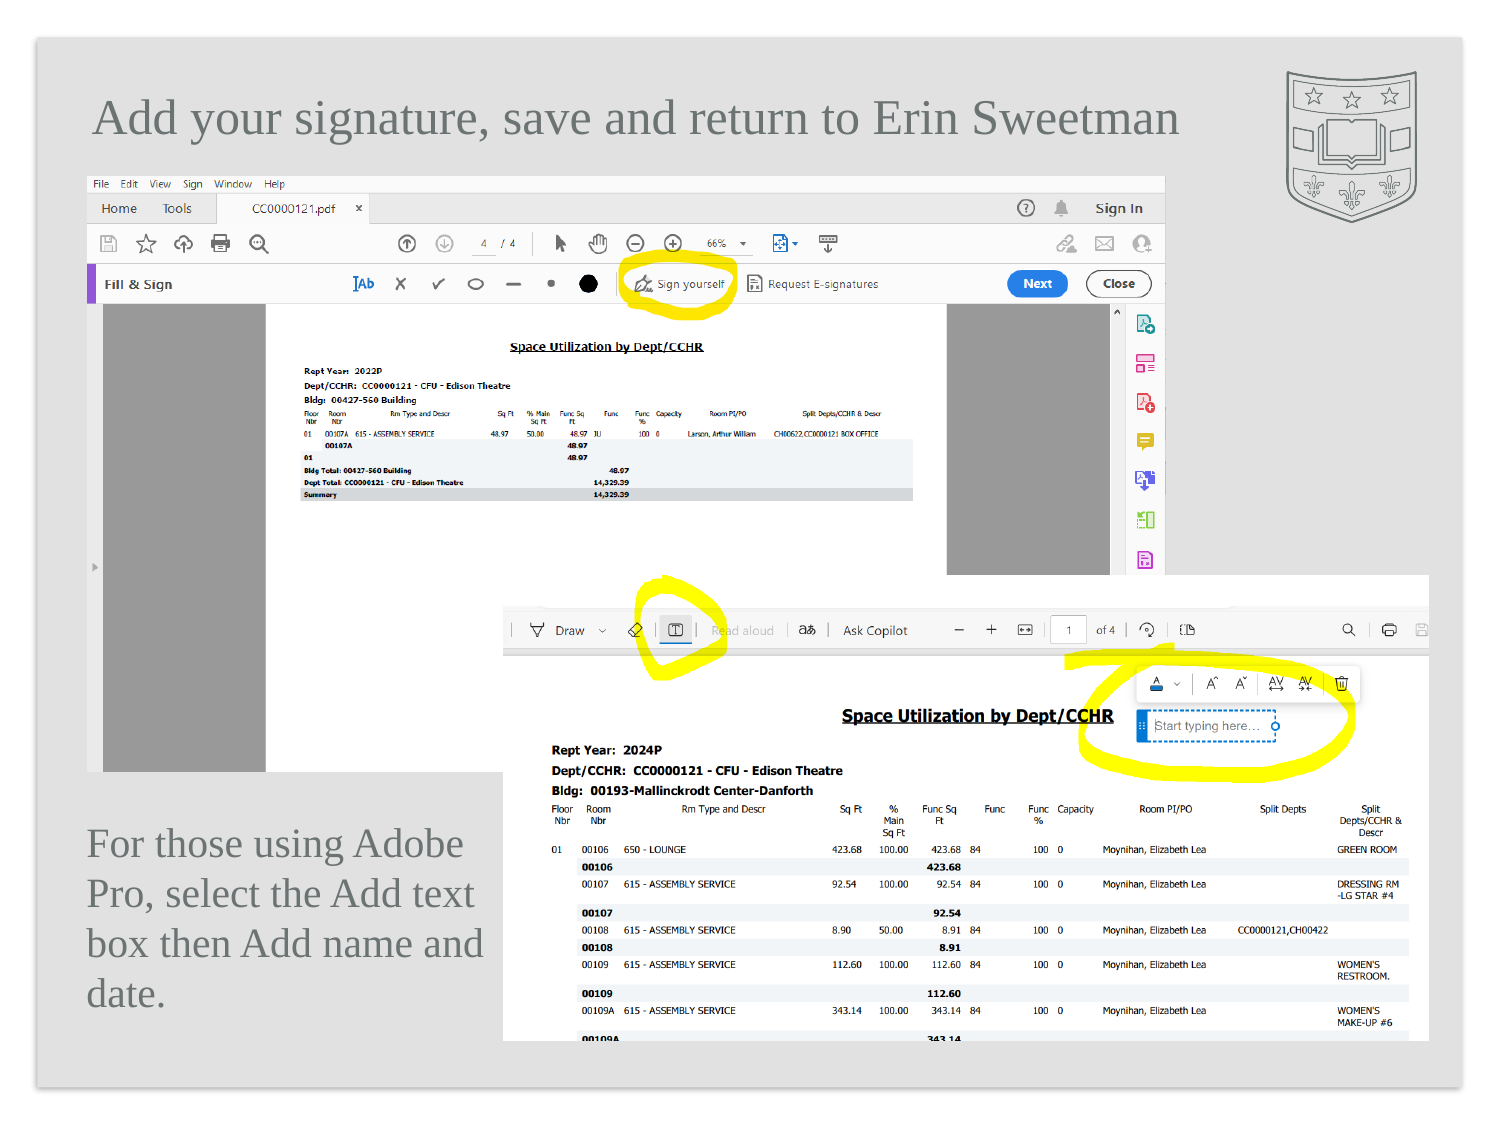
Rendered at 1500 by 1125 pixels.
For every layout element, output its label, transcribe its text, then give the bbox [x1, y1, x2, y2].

picture [1286, 71, 1417, 223]
text_box For those using Adobe Pro, select the Add text box then Add name and date. [71, 807, 497, 1023]
picture [503, 575, 1429, 1042]
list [87, 176, 1166, 773]
title Add your signature, save and return to Erin Sweetman [76, 34, 1264, 196]
